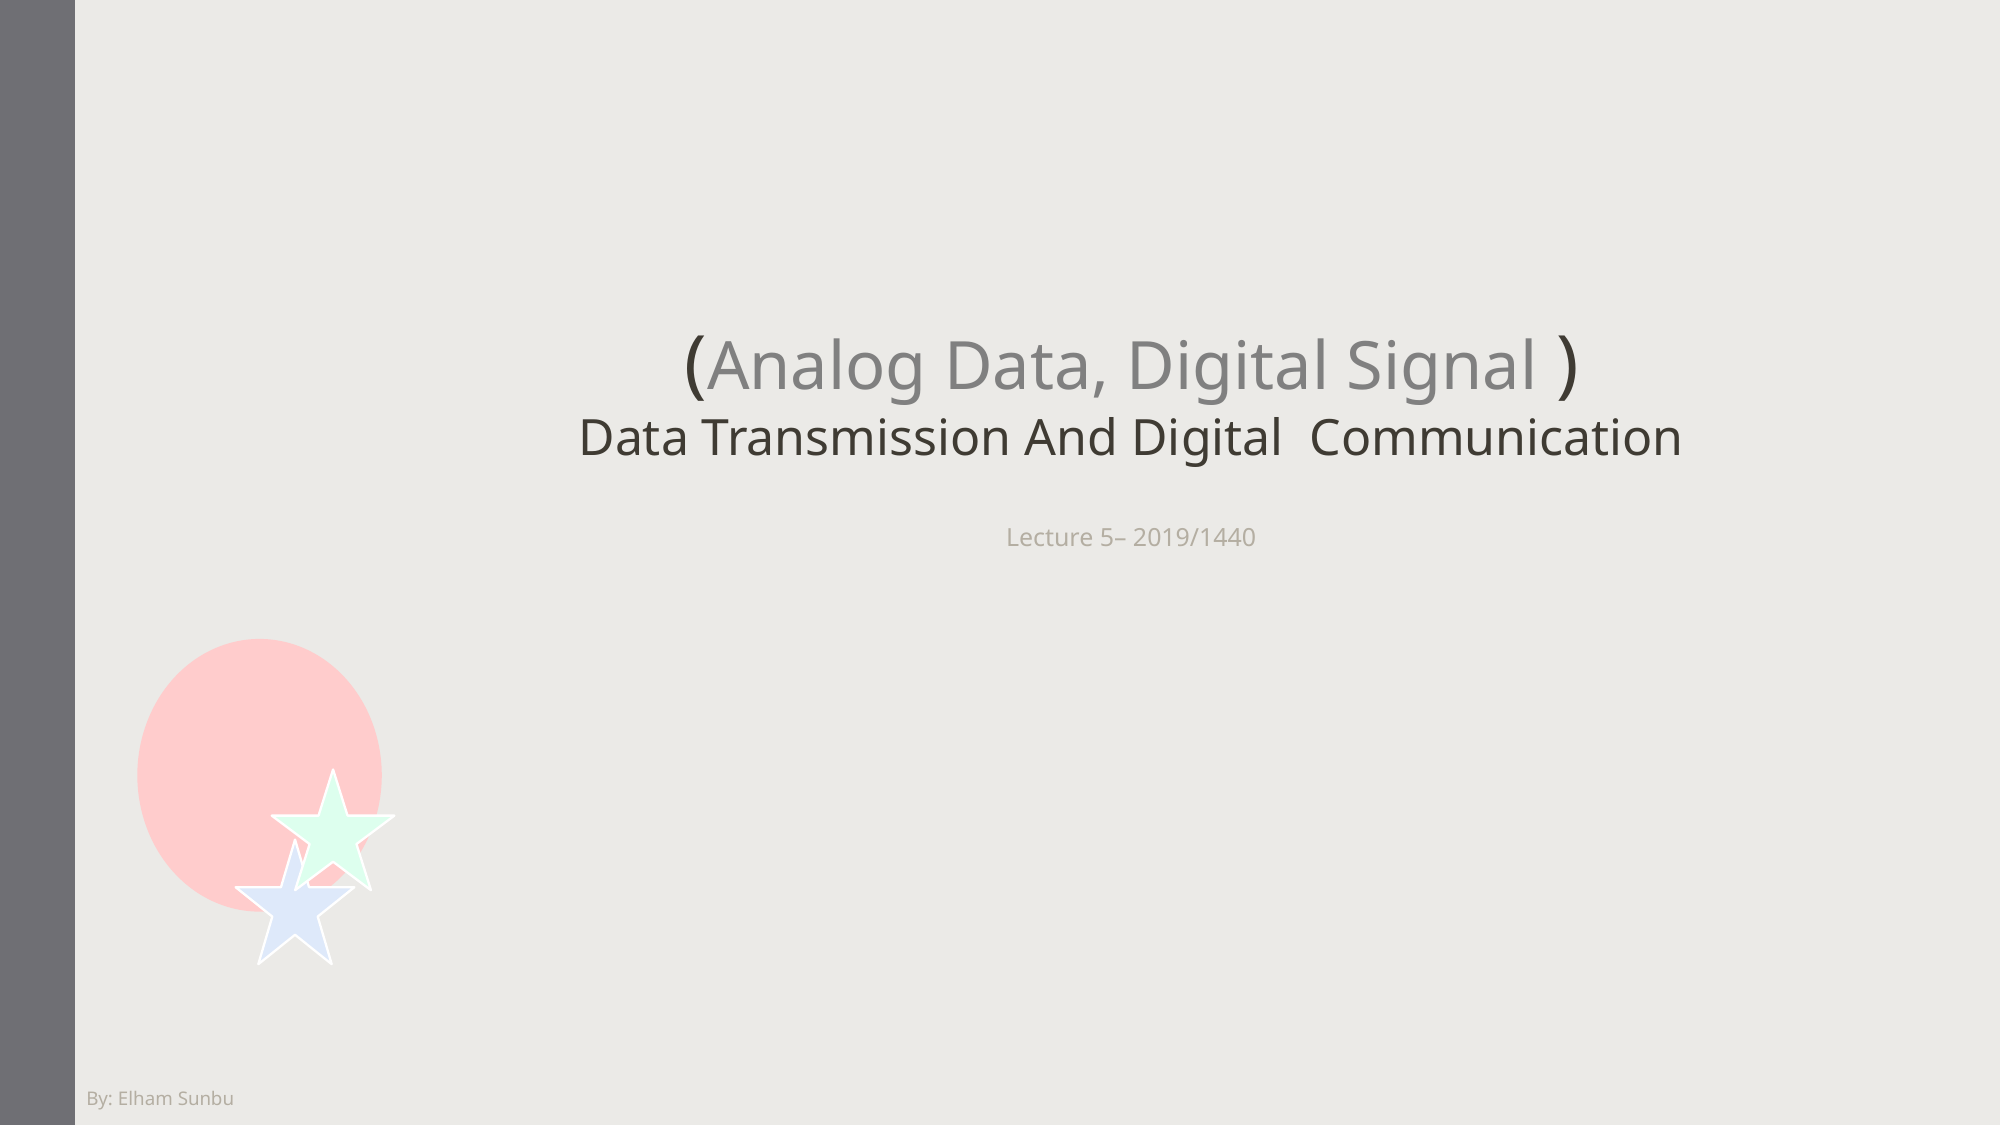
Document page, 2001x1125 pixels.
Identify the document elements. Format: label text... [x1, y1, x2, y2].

text_box (Analog Data, Digital Signal ) Data Transmission And Digital Communication [563, 307, 1700, 473]
text_box [136, 637, 383, 913]
text_box Lecture 5– 2019/1440 [991, 514, 1272, 559]
text_box [234, 838, 356, 966]
text_box By: Elham Sunbu [71, 1079, 249, 1117]
text_box [270, 768, 396, 892]
